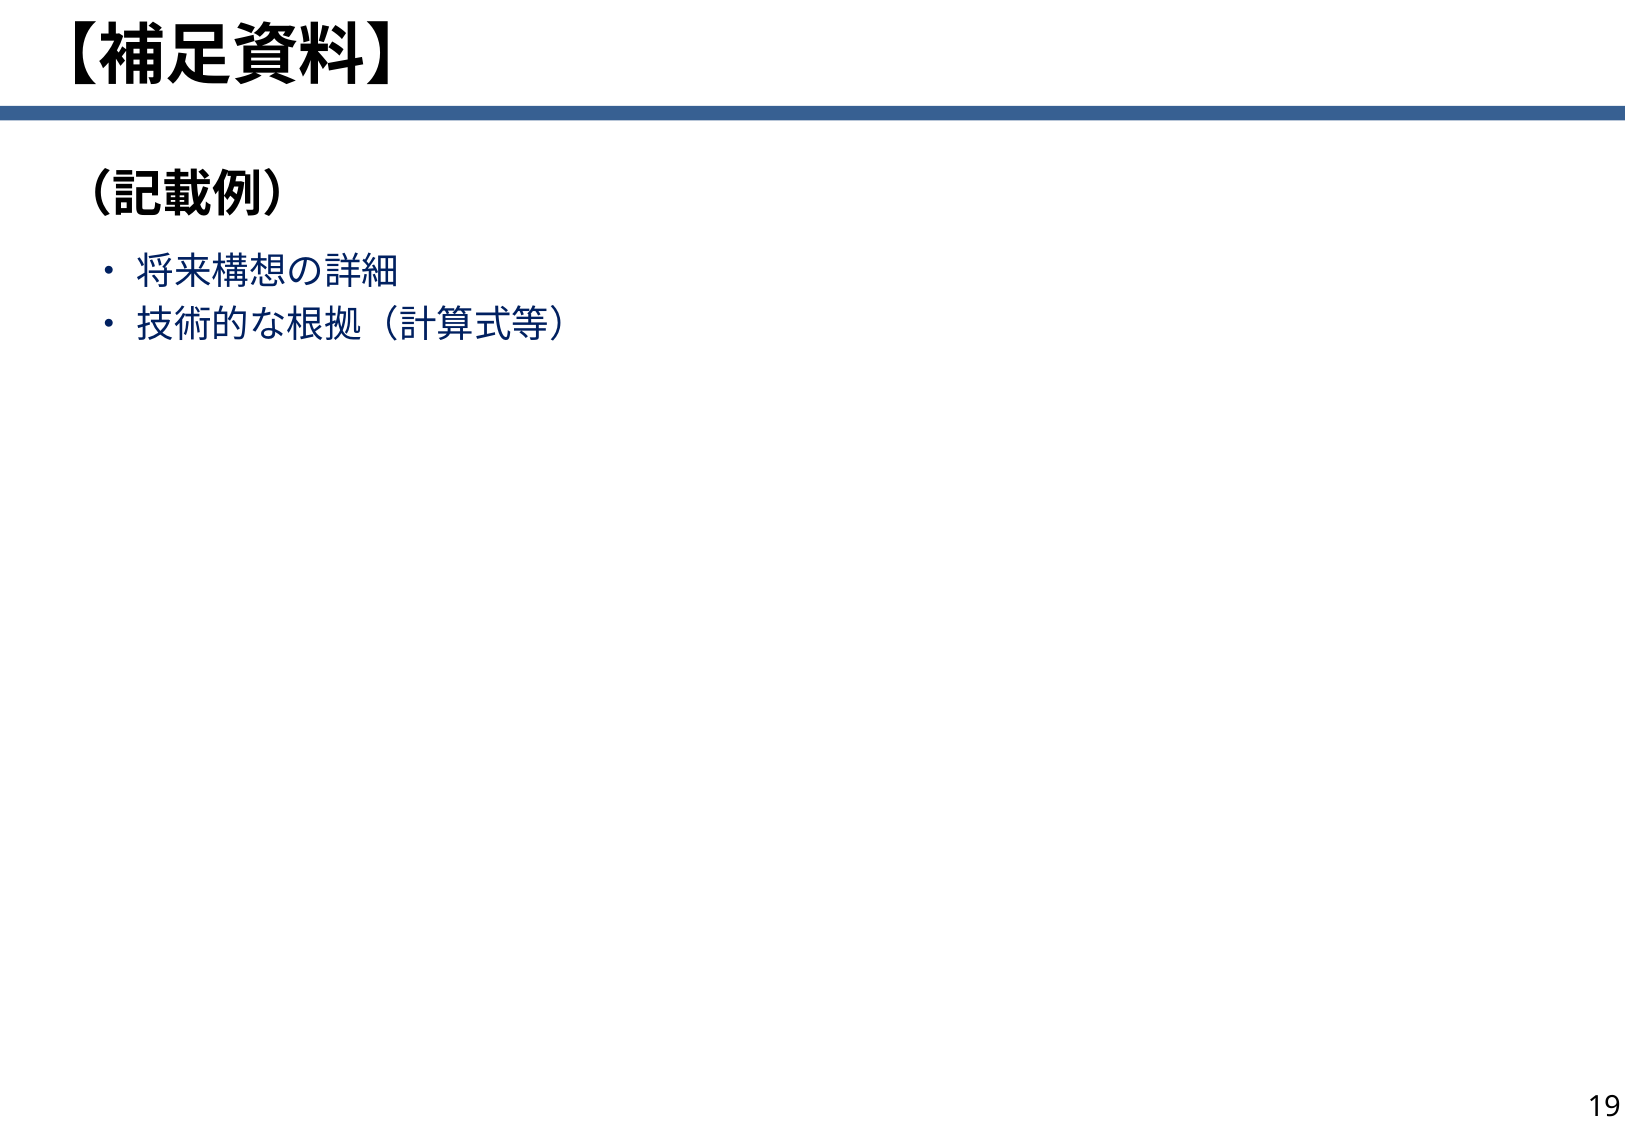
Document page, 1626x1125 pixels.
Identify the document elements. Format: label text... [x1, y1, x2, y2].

text_box （記載例） [62, 160, 1257, 222]
text_box 18 [1533, 1087, 1621, 1125]
title 【補足資料】 [31, 12, 1578, 92]
text_box ・ 将来構想の詳細 ・ 技術的な根拠（計算式等） [90, 247, 1389, 345]
